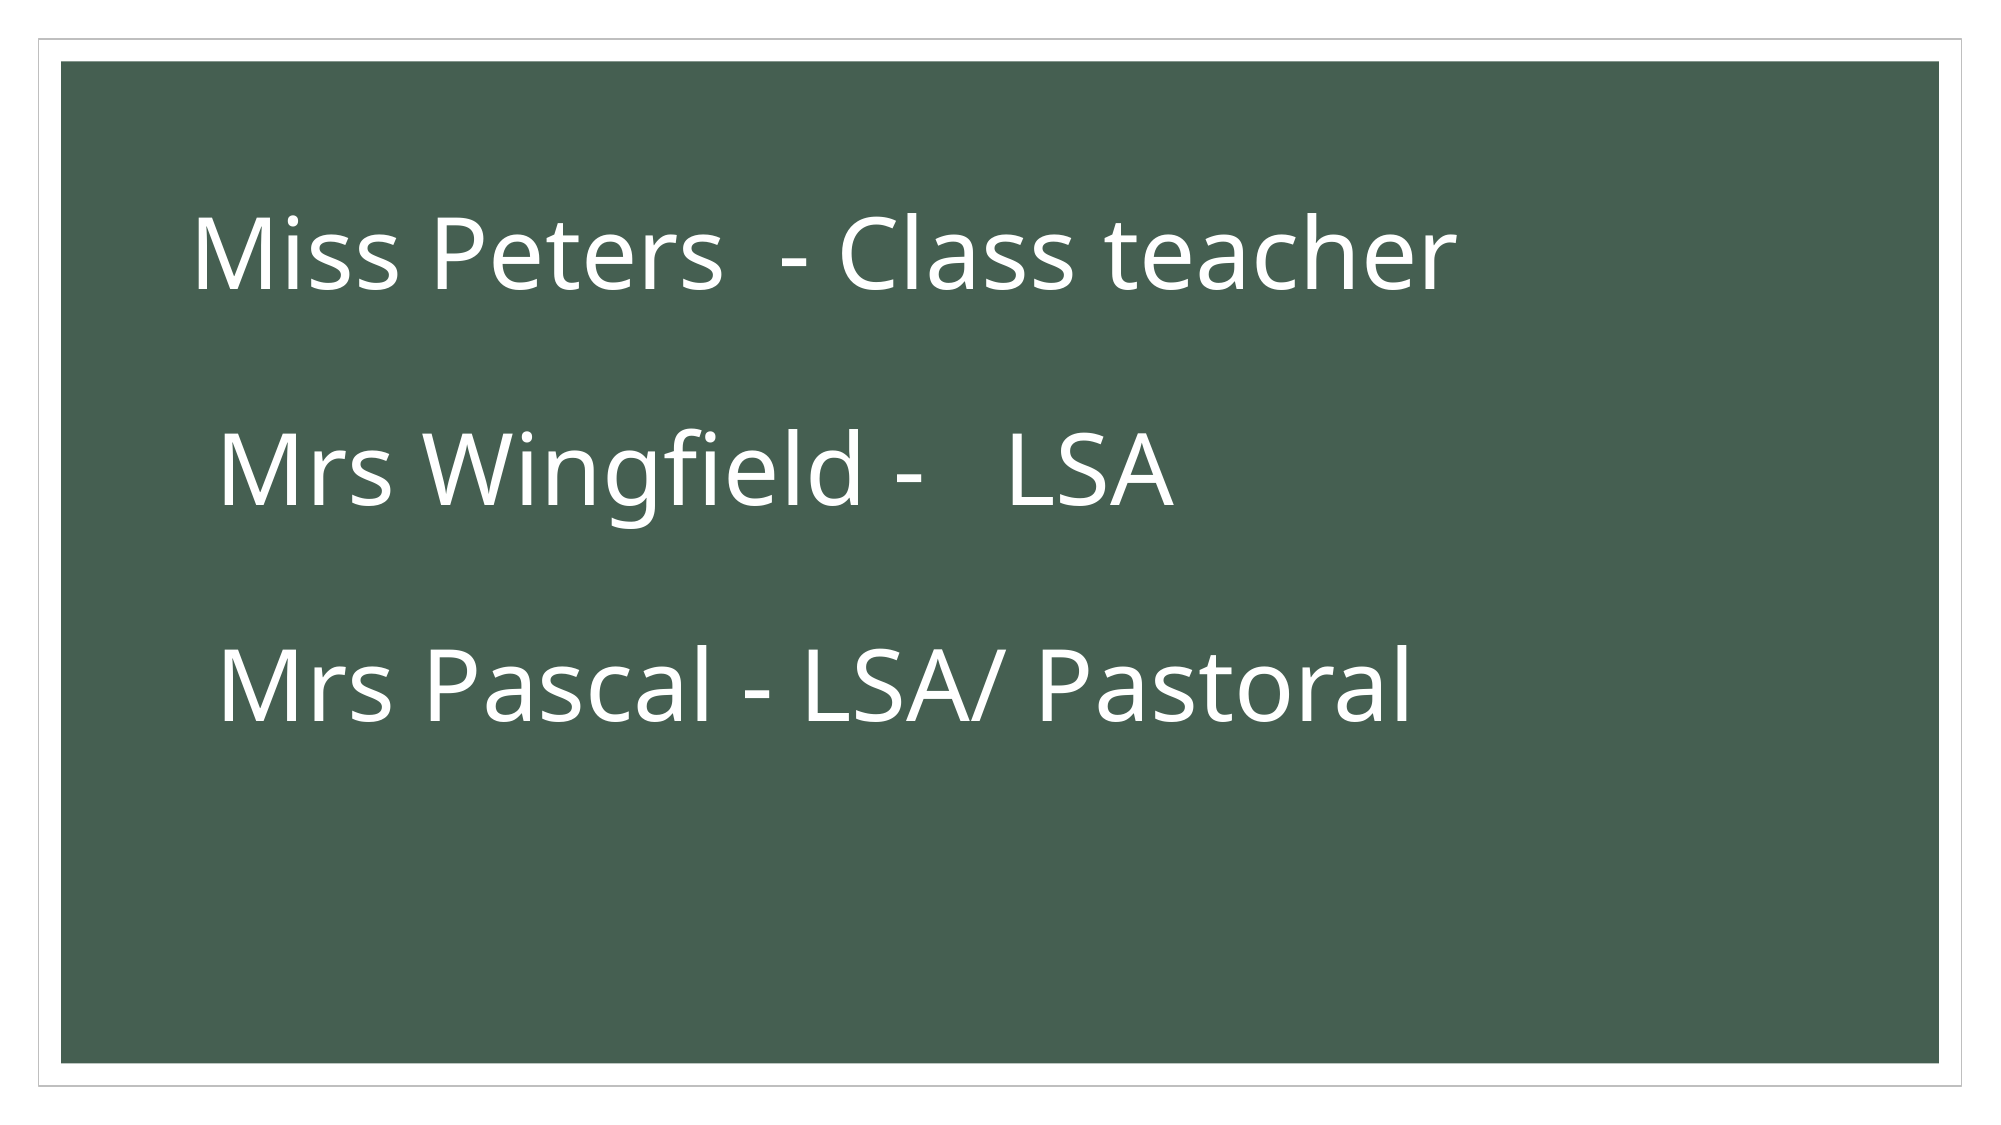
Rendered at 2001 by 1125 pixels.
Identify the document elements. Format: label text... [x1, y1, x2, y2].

title Miss Peters - Class teacher Mrs Wingfield - LSA Mrs Pascal - LSA/ Pastoral [174, 105, 1825, 949]
